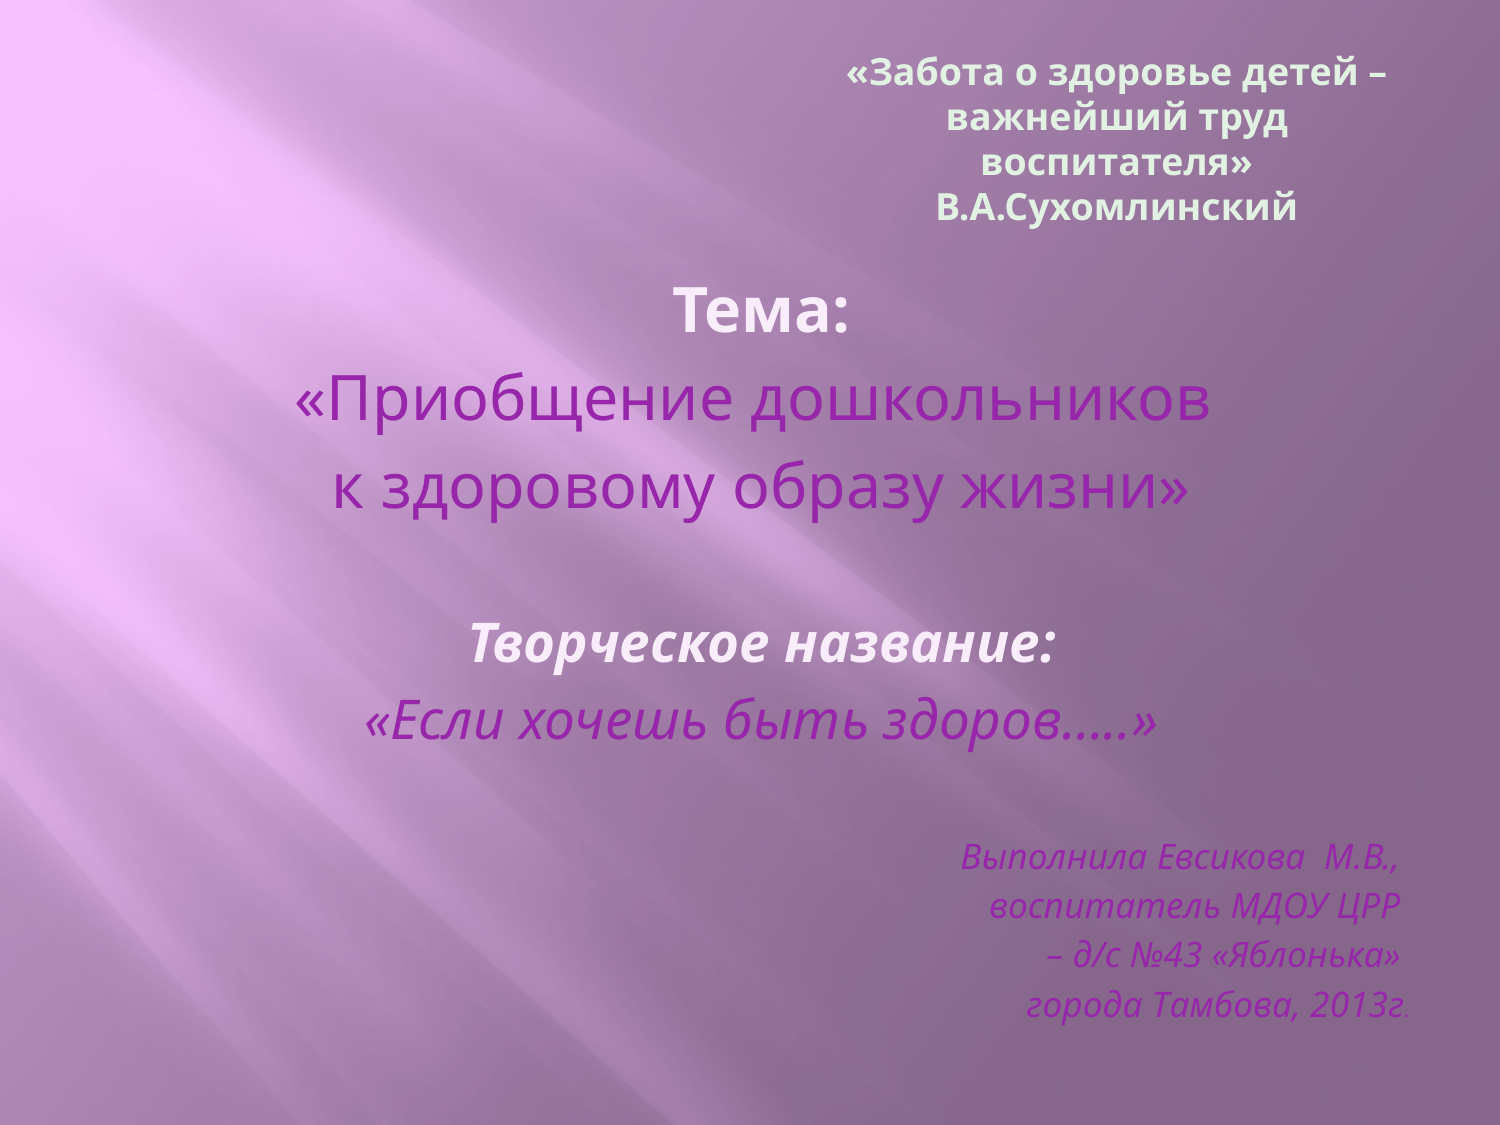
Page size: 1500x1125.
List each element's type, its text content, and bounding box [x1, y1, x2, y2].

title «Забота о здоровье детей – важнейший труд воспитателя» В.А.Сухомлинский [808, 41, 1425, 235]
list Тема: «Приобщение дошкольников к здоровому образу жизни» Творческое название: «Если хочешь быть здоров…..» Выполнила Евсикова М.В., воспитатель МДОУ ЦРР – д/с №43 «Яблонька» города Тамбова, 2013г. [75, 262, 1425, 1035]
